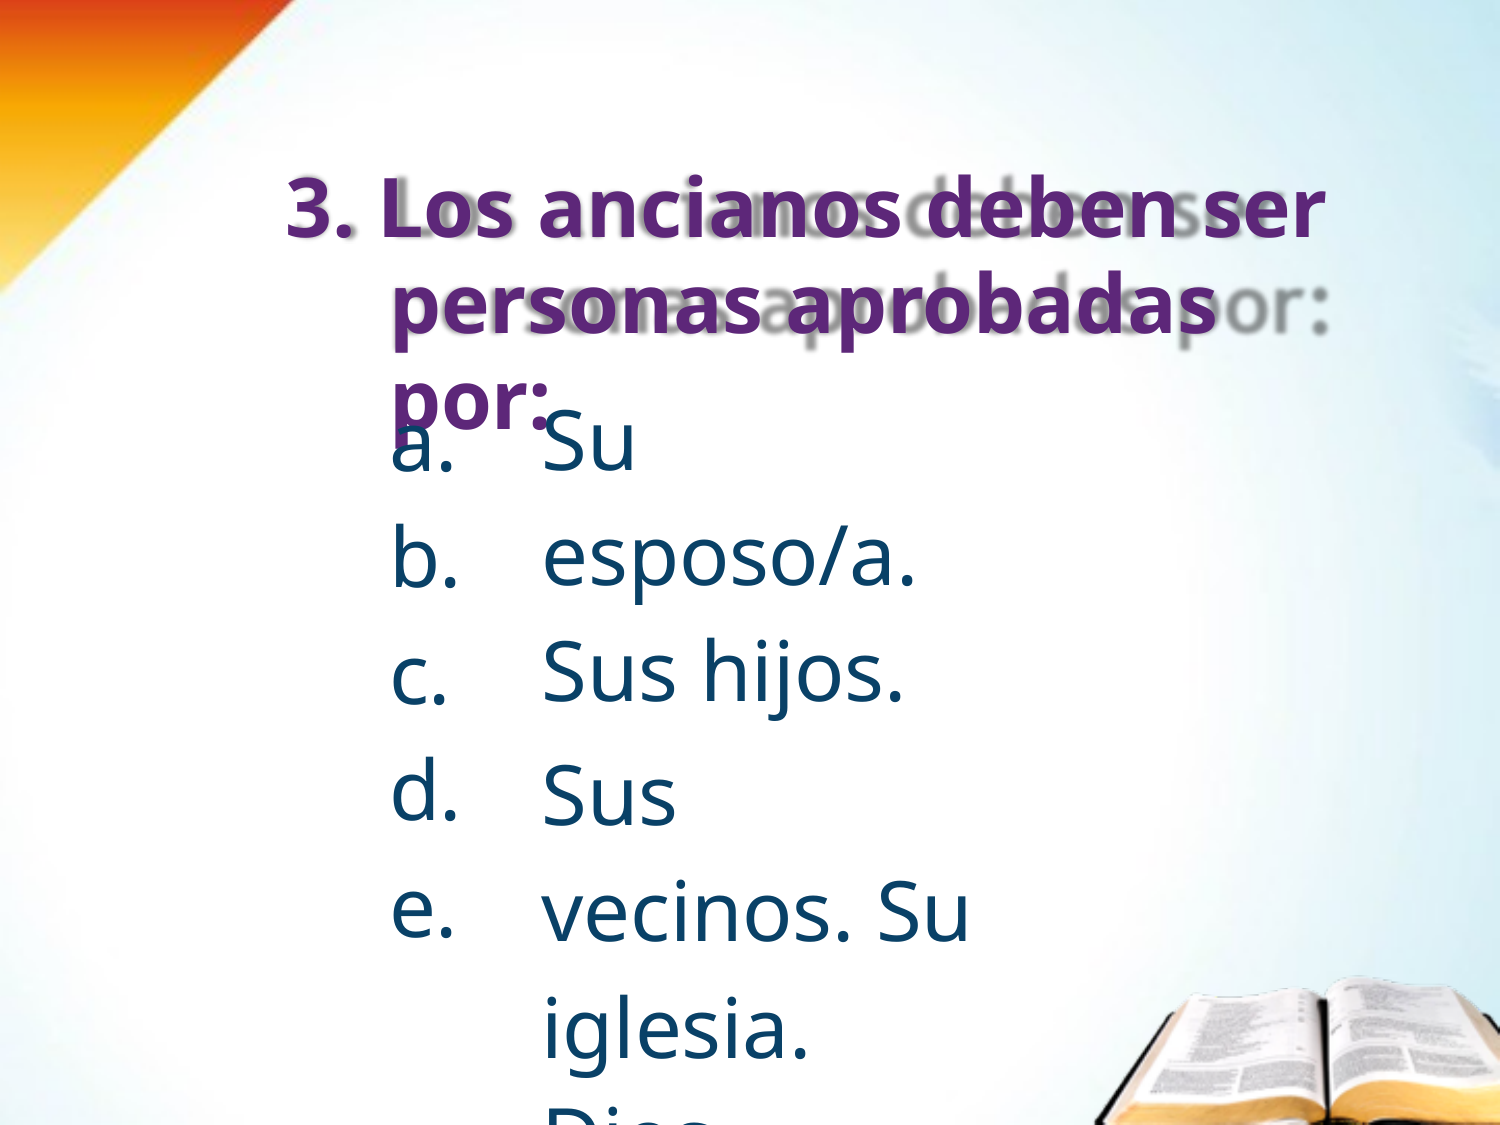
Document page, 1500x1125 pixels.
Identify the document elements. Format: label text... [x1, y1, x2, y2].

picture [391, 266, 1155, 357]
text_box Su esposo/a. Sus hijos. Sus vecinos. Su iglesia. Dios. [539, 368, 1022, 1125]
picture [1174, 283, 1334, 357]
picture [0, 0, 1500, 1125]
text_box 3. Los ancianos deben ser personas aprobadas por: [283, 150, 1337, 446]
picture [287, 170, 1290, 244]
text_box a. b. c. d. e. [387, 368, 469, 955]
